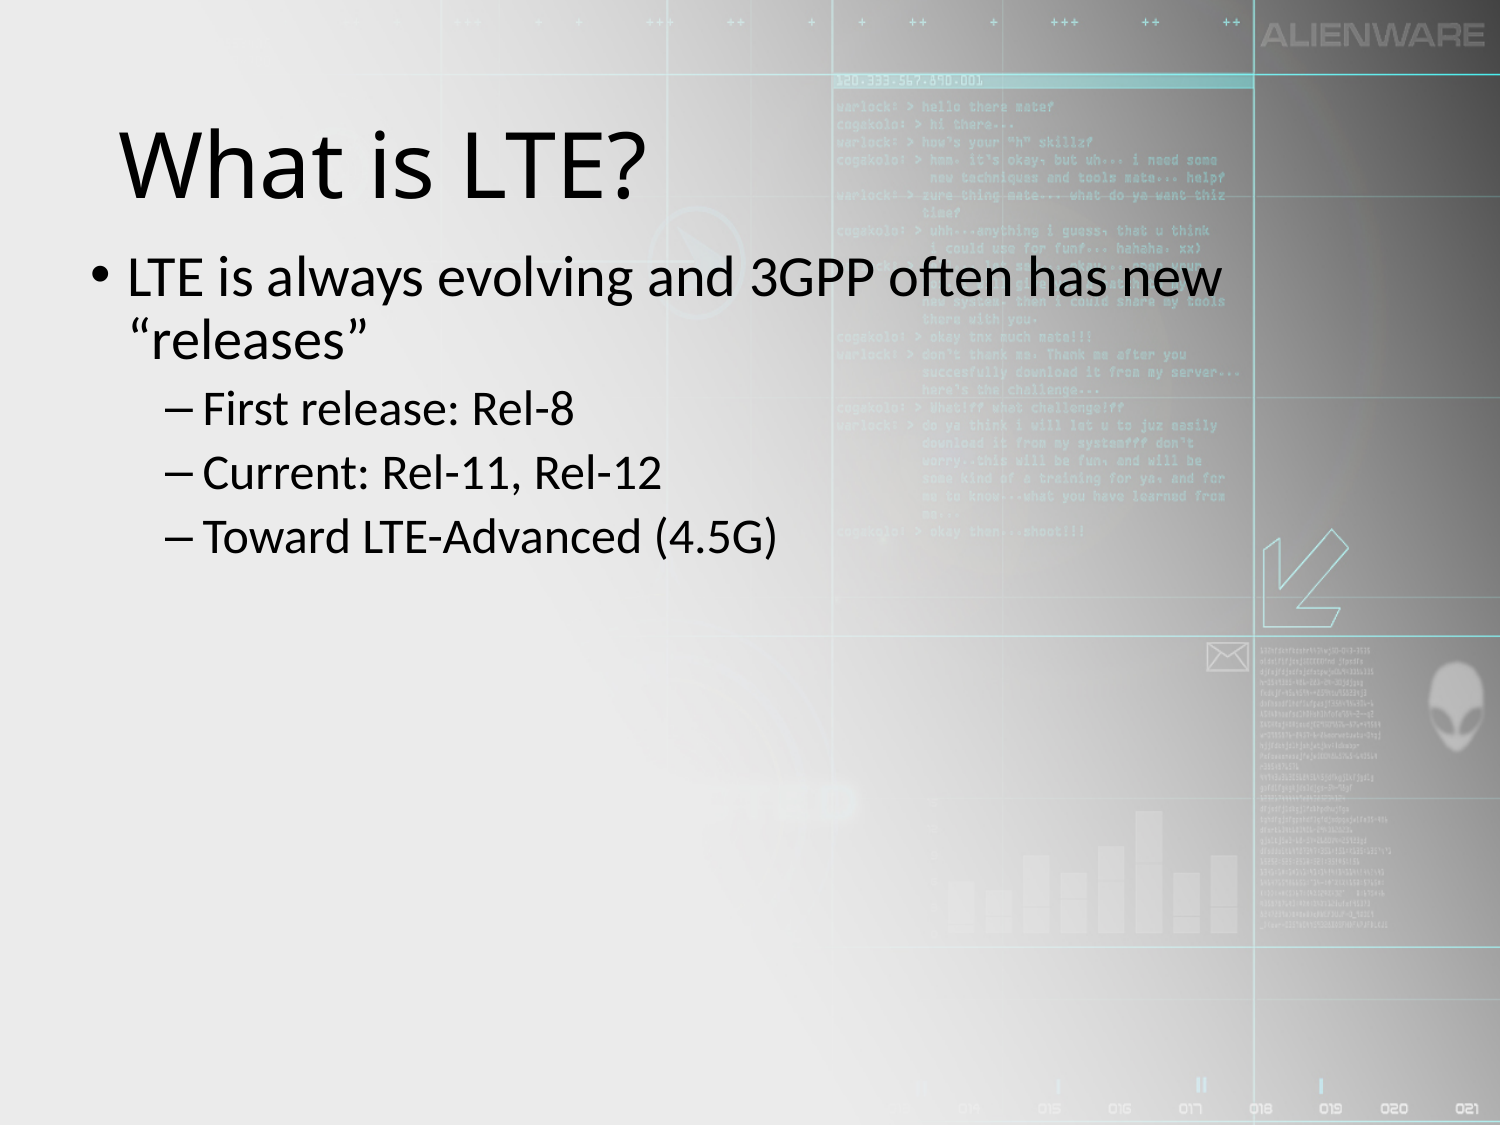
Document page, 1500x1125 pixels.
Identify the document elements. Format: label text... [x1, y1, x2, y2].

title What is LTE? [103, 59, 1397, 238]
list LTE is always evolving and 3GPP often has new “releases” First release: Rel-8 Current: Rel-11, Rel-12 Toward LTE-Advanced (4.5G) [75, 238, 1448, 1103]
picture [0, 0, 1500, 1125]
